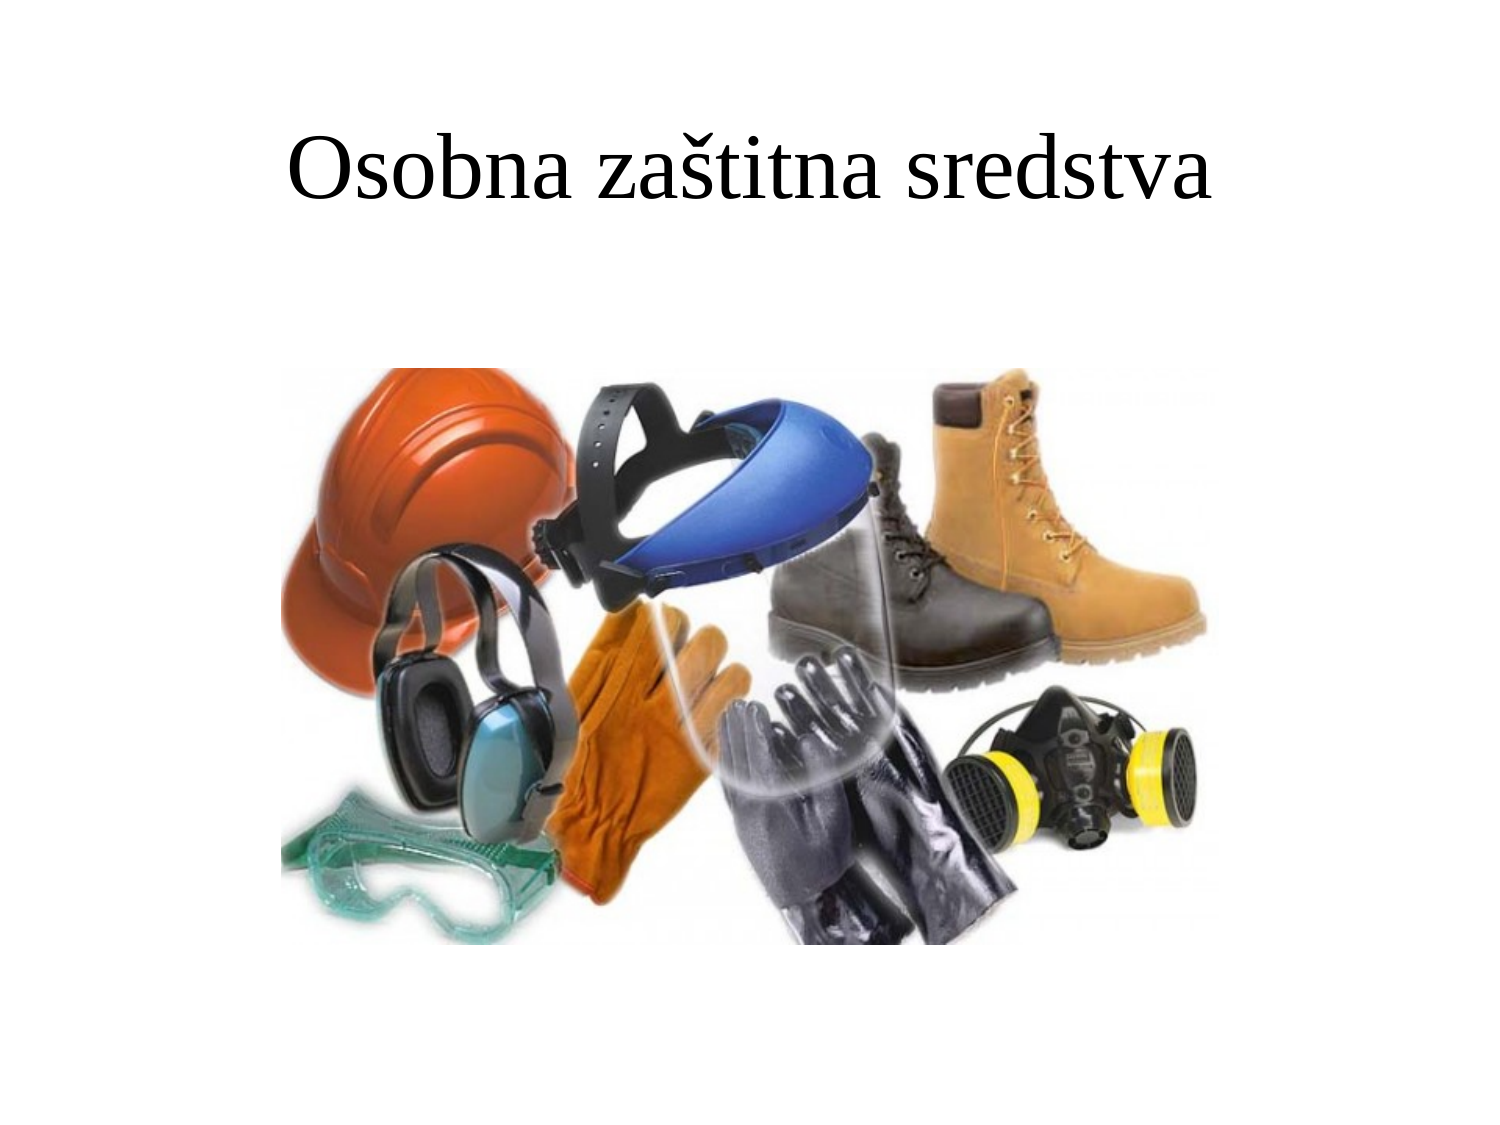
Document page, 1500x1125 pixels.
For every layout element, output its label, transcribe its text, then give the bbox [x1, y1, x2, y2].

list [281, 368, 1219, 945]
title Osobna zaštitna sredstva [103, 59, 1397, 278]
